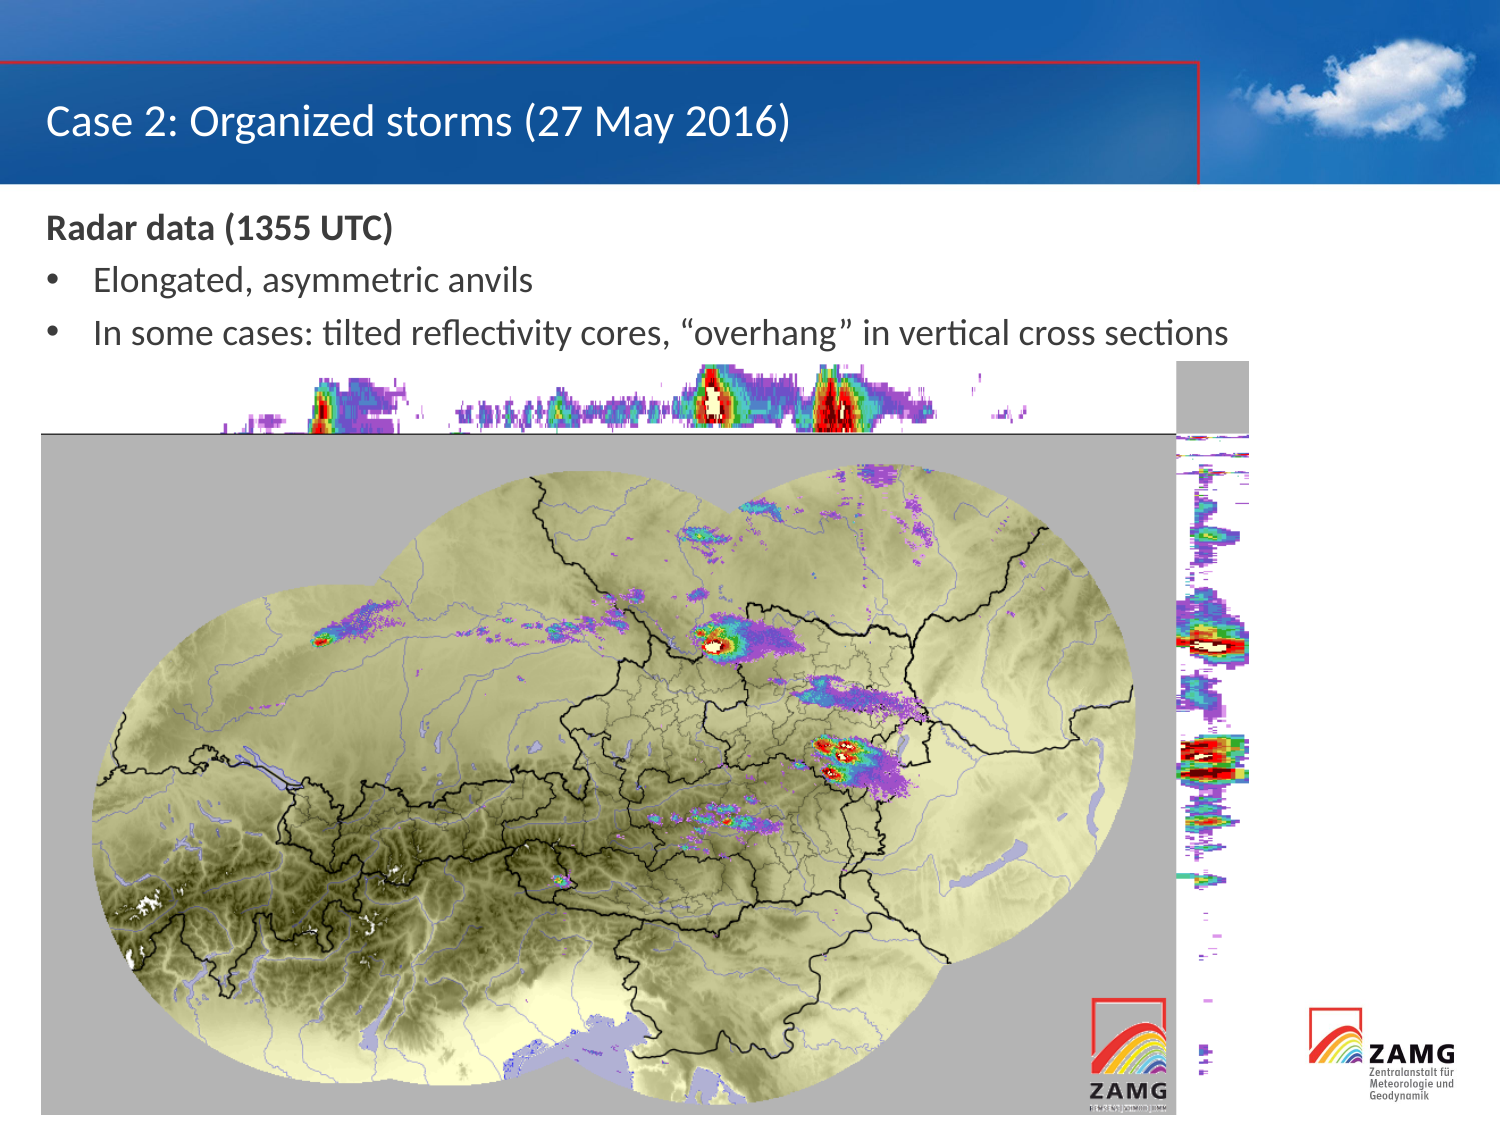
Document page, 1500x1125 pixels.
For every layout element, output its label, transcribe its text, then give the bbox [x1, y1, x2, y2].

list Case 2: Organized storms (27 May 2016) [31, 83, 1173, 155]
picture [0, 0, 1500, 1125]
list Radar data (1355 UTC) Elongated, asymmetric anvils In some cases: tilted reflectivity cores, “overhang” in vertical cross sections [31, 195, 1307, 938]
